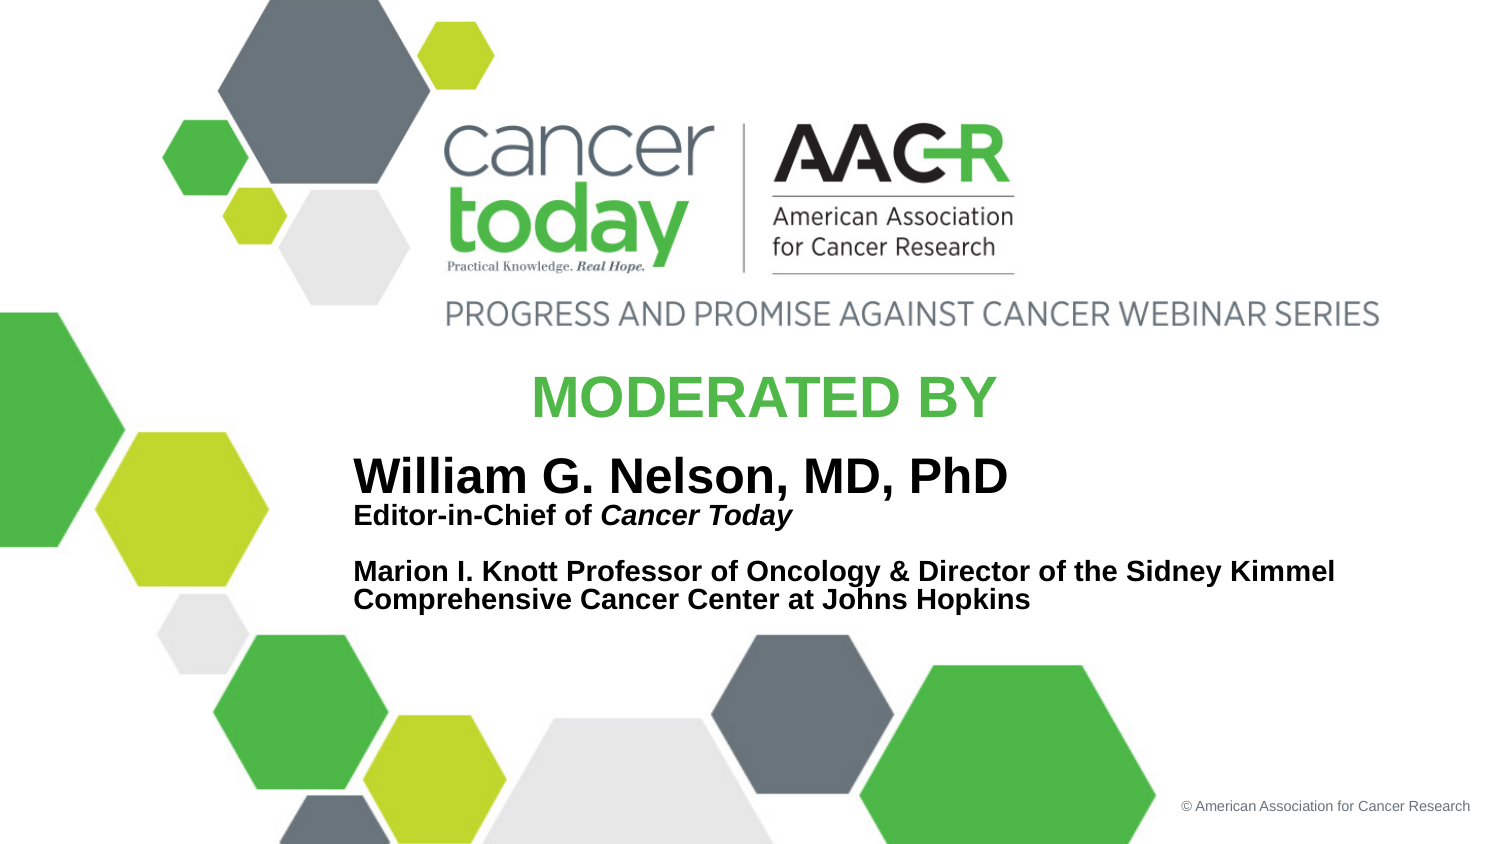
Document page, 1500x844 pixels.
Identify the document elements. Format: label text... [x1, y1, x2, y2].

text_box Moderated by [516, 365, 1188, 436]
text_box William G. Nelson, MD, PhD Editor-in-Chief of Cancer Today Marion I. Knott Professor of Oncology & Director of the Sidney Kimmel Comprehensive Cancer Center at Johns Hopkins [338, 448, 1500, 623]
picture [0, 0, 1388, 844]
